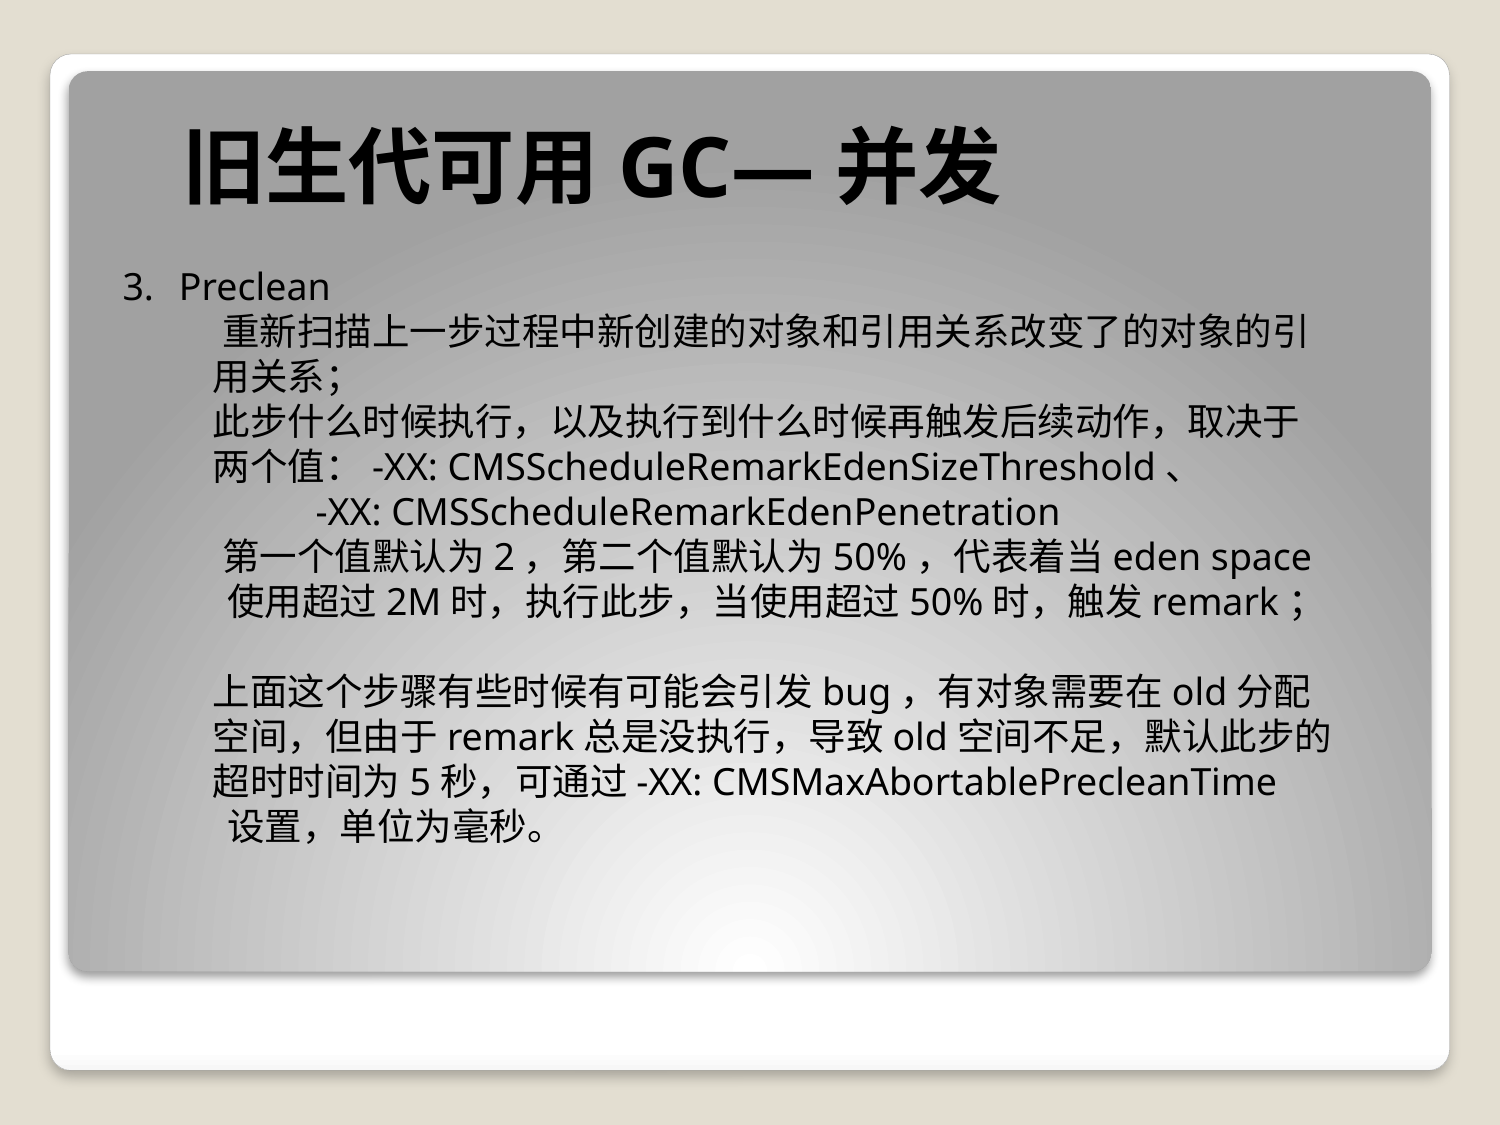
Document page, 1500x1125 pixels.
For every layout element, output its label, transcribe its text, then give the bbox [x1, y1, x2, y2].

text_box Preclean 重新扫描上一步过程中新创建的对象和引用关系改变了的对象的引 用关系； 此步什么时候执行，以及执行到什么时候再触发后续动作，取决于 两个值：-XX: CMSScheduleRemarkEdenSizeThreshold、 -XX: CMSScheduleRemarkEdenPenetration 第一个值默认为2，第二个值默认为50%，代表着当eden space 使用超过2M时，执行此步，当使用超过50%时，触发remark； 上面这个步骤有些时候有可能会引发bug，有对象需要在old分配 空间，但由于remark总是没执行，导致old空间不足，默认此步的 超时时间为5秒，可通过-XX: CMSMaxAbortablePrecleanTime 设置，单位为毫秒。 [108, 255, 1440, 901]
text_box 旧生代可用GC—并发 [167, 106, 1017, 222]
